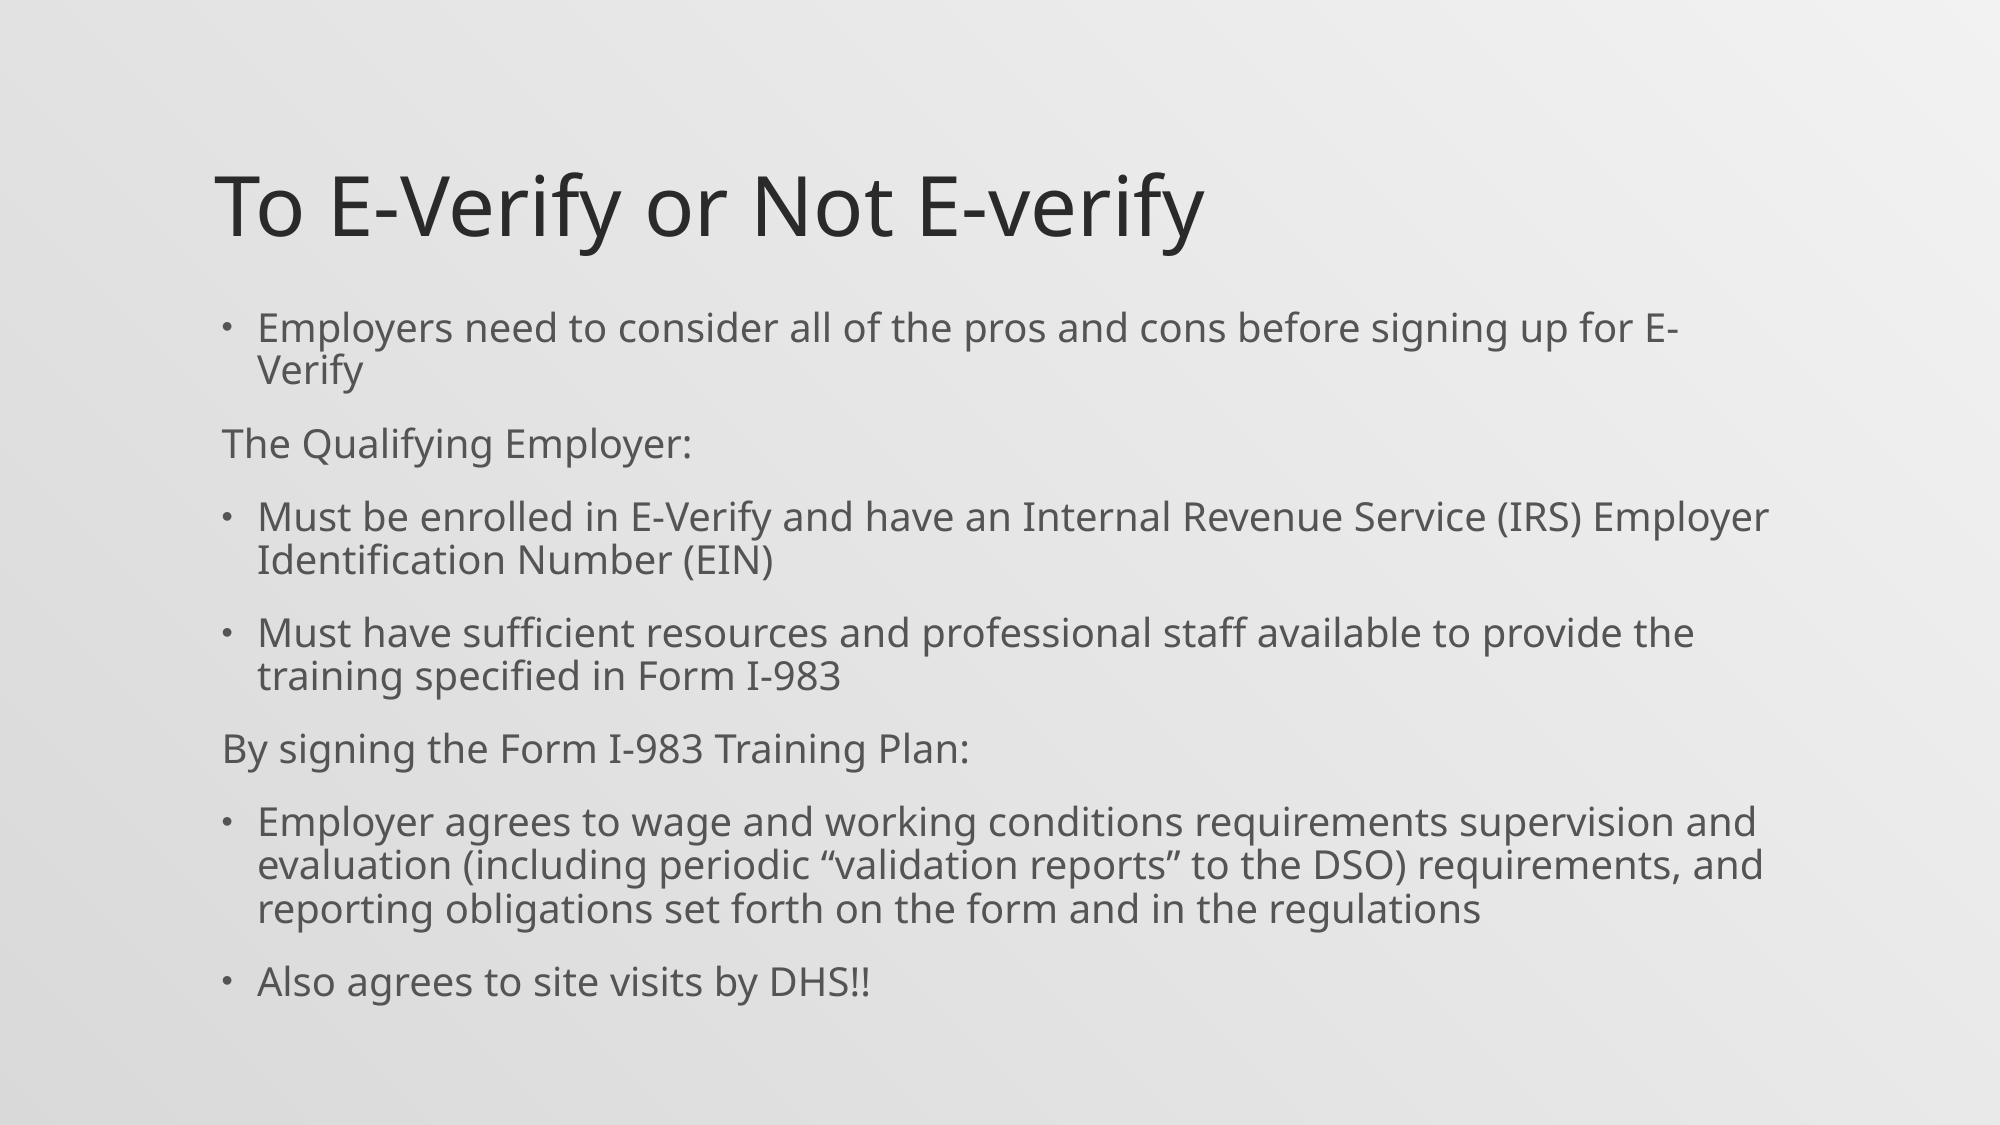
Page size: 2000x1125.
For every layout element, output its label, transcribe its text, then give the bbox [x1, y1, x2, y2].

list Employers need to consider all of the pros and cons before signing up for E-Verify The Qualifying Employer: Must be enrolled in E-Verify and have an Internal Revenue Service (IRS) Employer Identification Number (EIN) Must have sufficient resources and professional staff available to provide the training specified in Form I-983 By signing the Form I-983 Training Plan: Employer agrees to wage and working conditions requirements supervision and evaluation (including periodic “validation reports” to the DSO) requirements, and reporting obligations set forth on the form and in the regulations Also agrees to site visits by DHS!! [199, 299, 1800, 1013]
title To E-Verify or Not E-verify [199, 45, 1800, 263]
